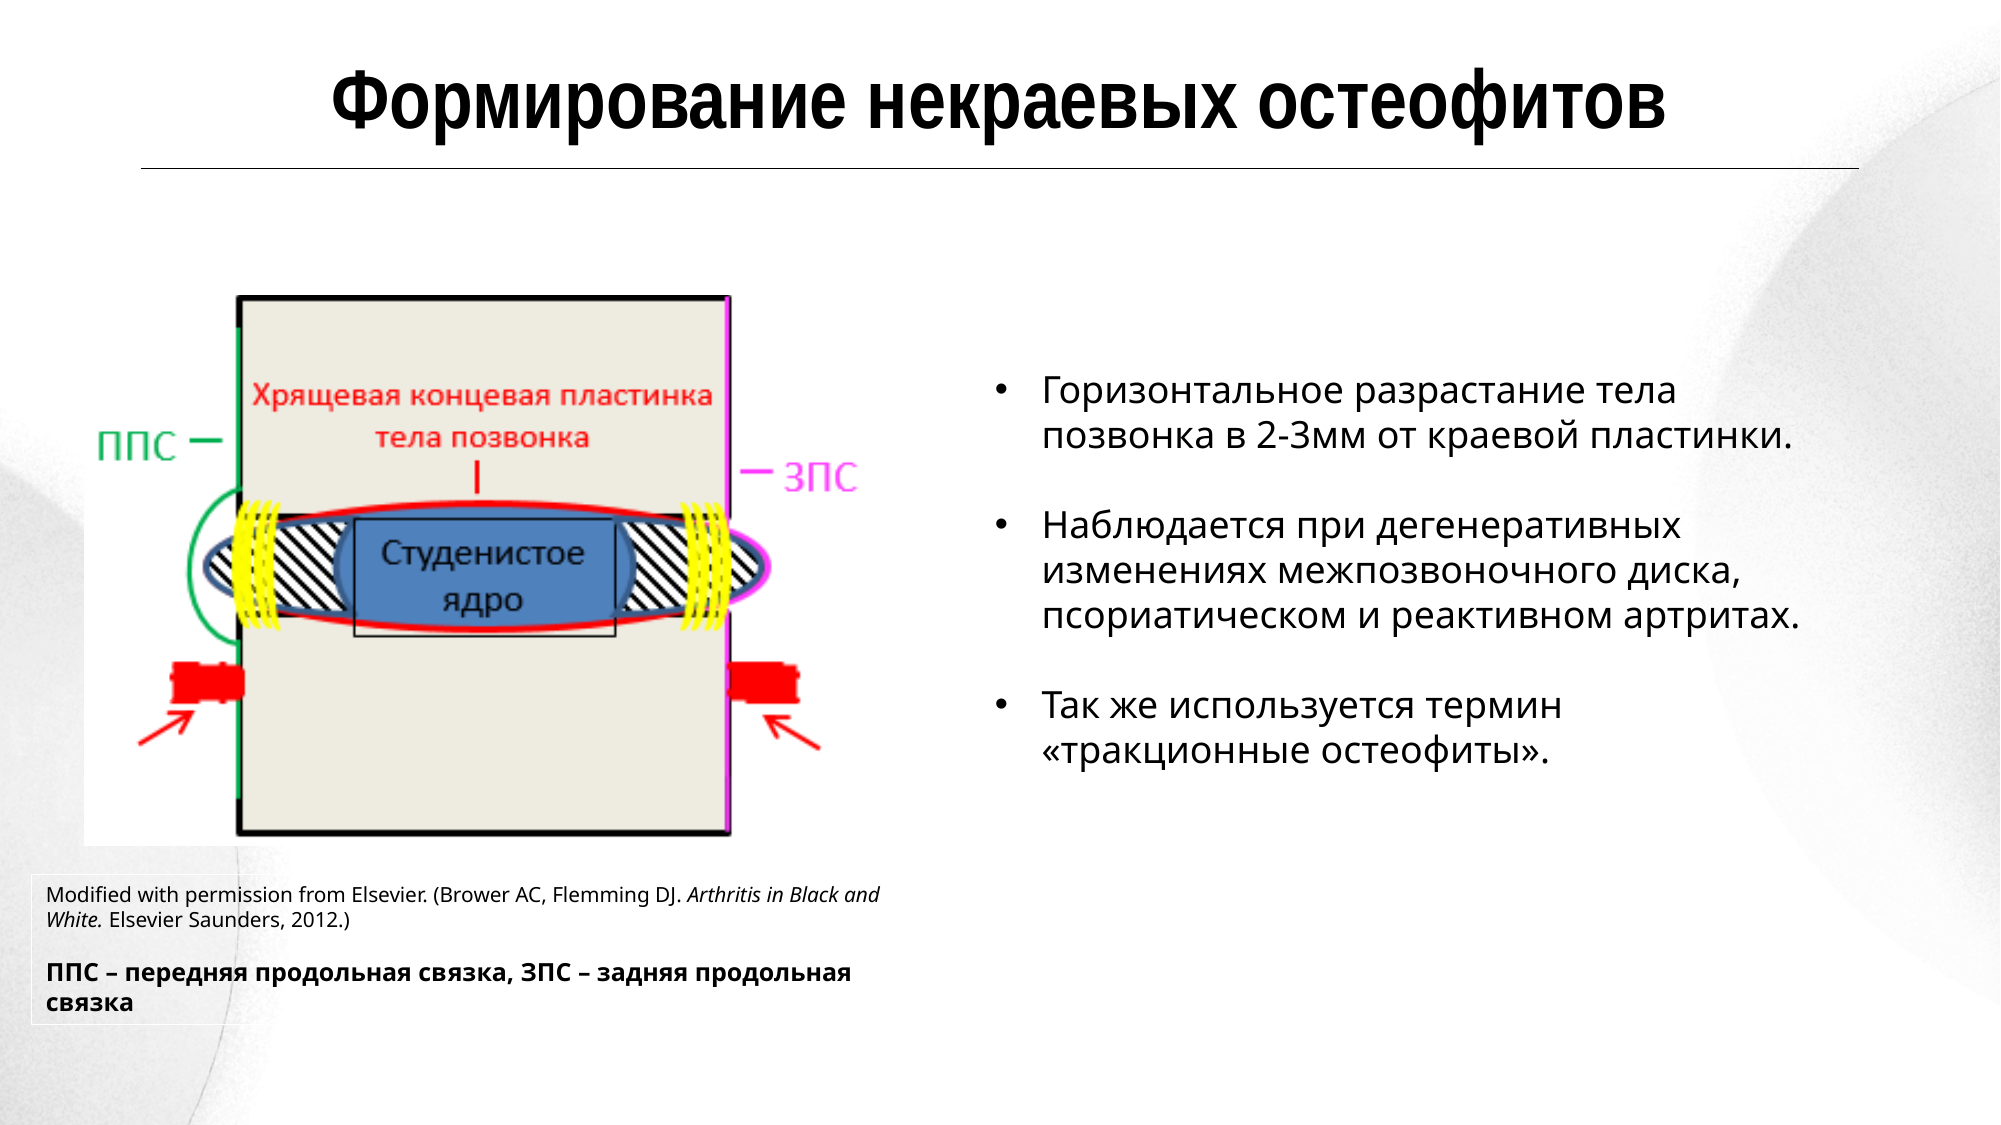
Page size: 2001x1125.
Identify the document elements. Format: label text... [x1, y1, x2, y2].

text_box Modified with permission from Elsevier. (Brower AC, Flemming DJ. Arthritis in Black and White. Elsevier Saunders, 2012.) ППС – передняя продольная связка, ЗПС – задняя продольная связка [31, 874, 942, 1025]
text_box Горизонтальное разрастание тела позвонка в 2-3мм от краевой пластинки. Наблюдается при дегенеративных изменениях межпозвоночного диска, псориатическом и реактивном артритах. Так же используется термин «тракционные остеофиты». [980, 358, 1840, 778]
text_box Формирование некраевых остеофитов [207, 38, 1793, 153]
picture [1653, 0, 2000, 1103]
picture [0, 295, 867, 1125]
